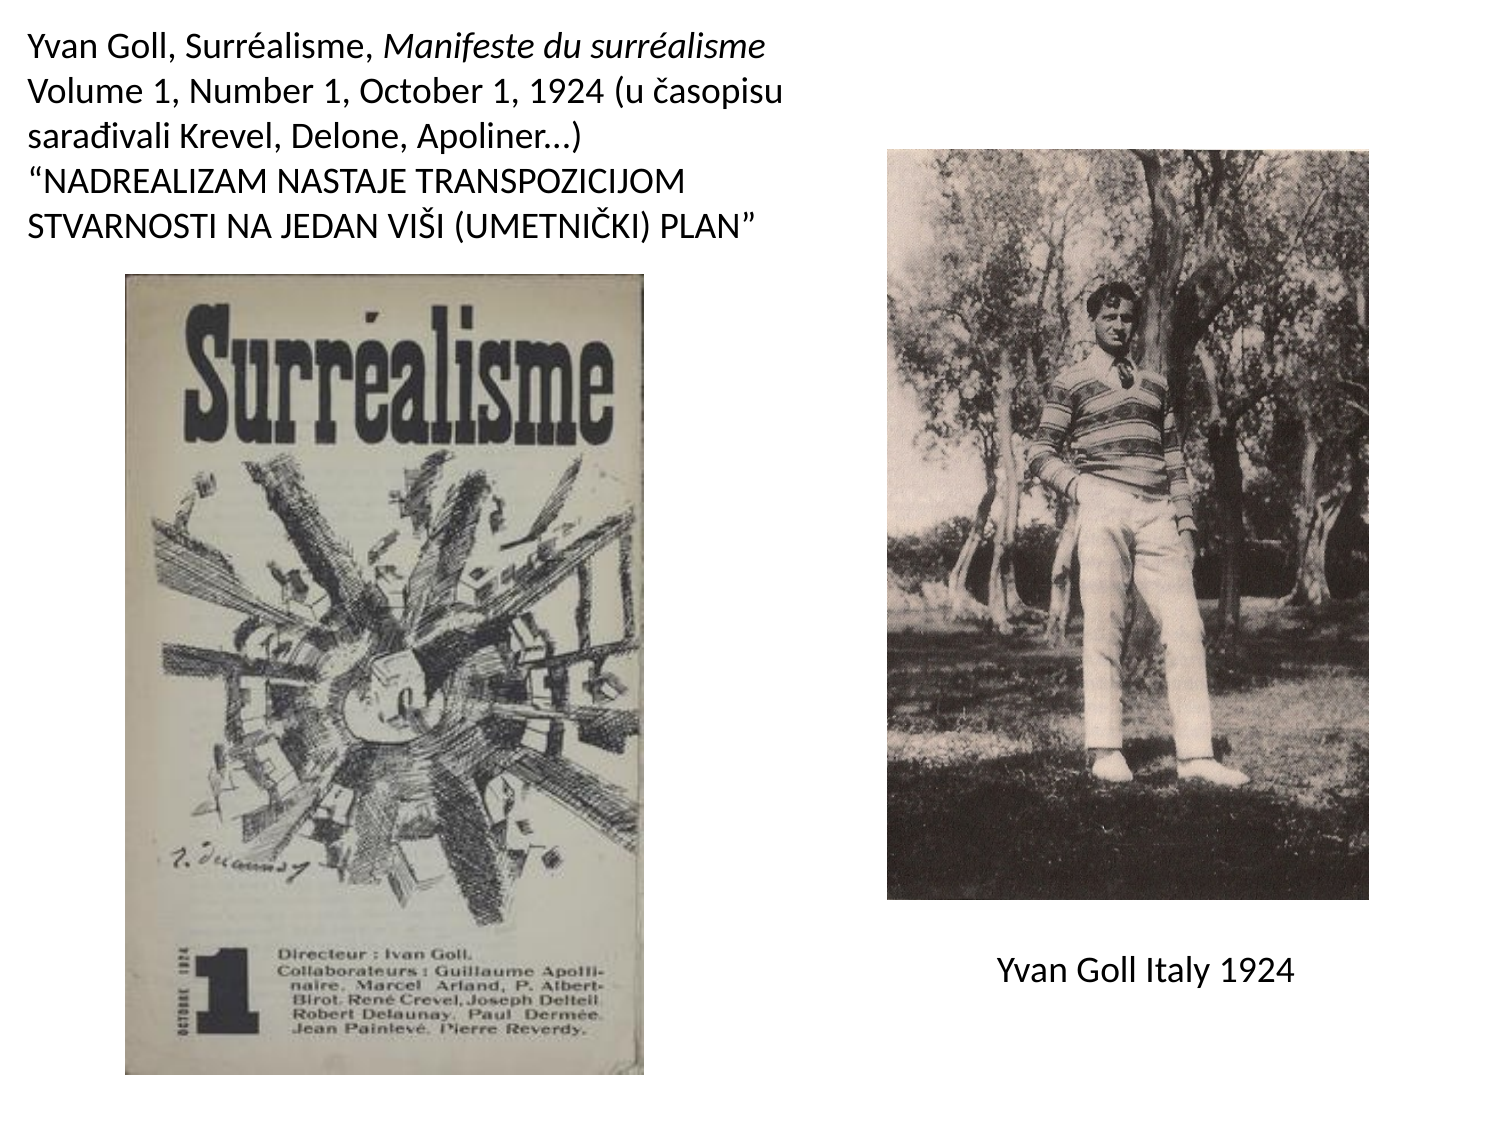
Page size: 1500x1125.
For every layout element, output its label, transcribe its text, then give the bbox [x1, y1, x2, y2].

text_box Yvan Goll, Surréalisme, Manifeste du surréalisme Volume 1, Number 1, October 1, 1924 (u časopisu sarađivali Krevel, Delone, Apoliner...) “NADREALIZAM NASTAJE TRANSPOZICIJOM STVARNOSTI NA JEDAN VIŠI (UMETNIČKI) PLAN” [12, 13, 888, 254]
text_box Yvan Goll Italy 1924 [982, 937, 1319, 998]
picture [887, 149, 1369, 900]
picture [124, 274, 644, 1076]
